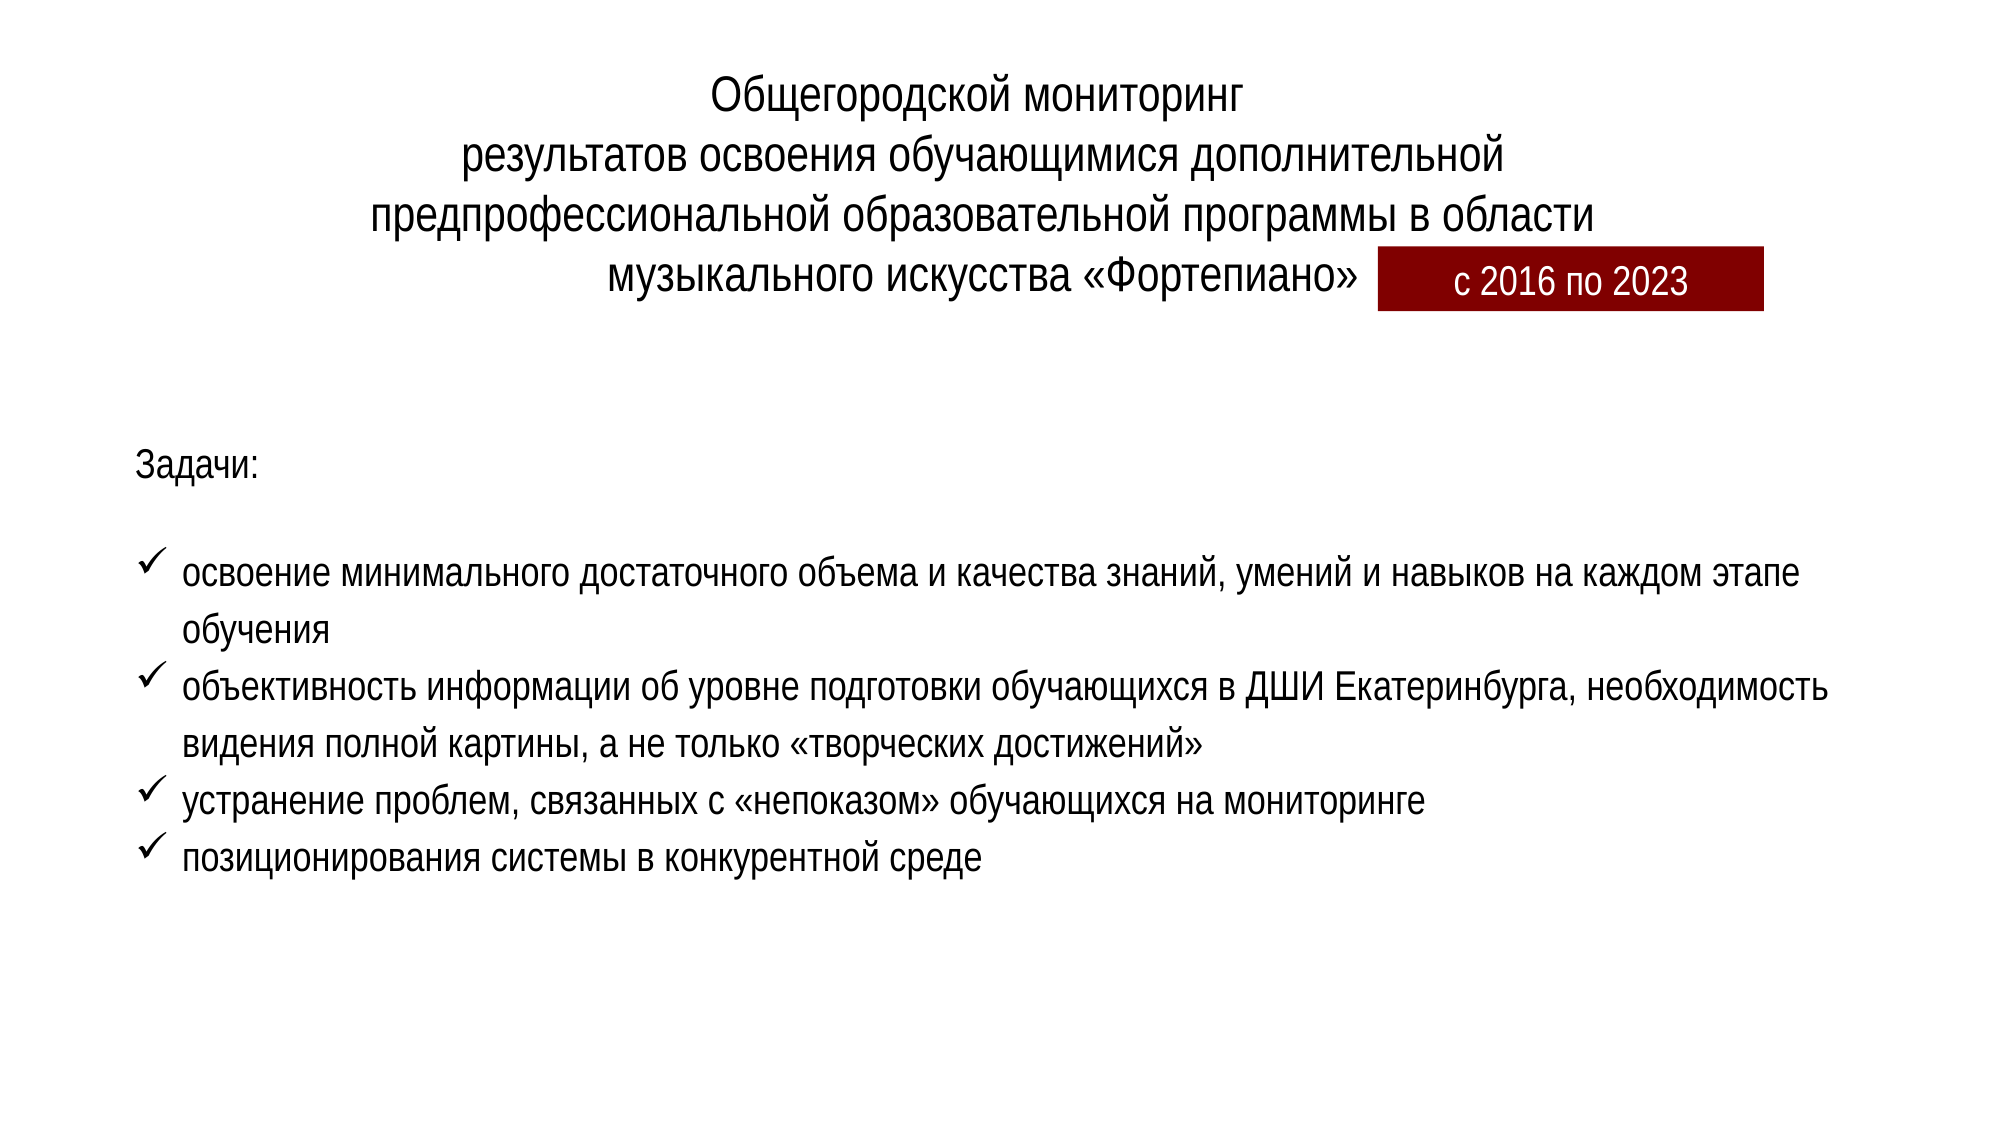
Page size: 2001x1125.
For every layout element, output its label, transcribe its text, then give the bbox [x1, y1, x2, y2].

text_box Общегородской мониторинг результатов освоения обучающимися дополнительной предпрофессиональной образовательной программы в области музыкального искусства «Фортепиано» [232, 54, 1734, 310]
text_box с 2016 по 2023 [1377, 246, 1764, 312]
text_box Задачи: освоение минимального достаточного объема и качества знаний, умений и навыков на каждом этапе обучения объективность информации об уровне подготовки обучающихся в ДШИ Екатеринбурга, необходимость видения полной картины, а не только «творческих достижений» устранение проблем, связанных с «непоказом» обучающихся на мониторинге позиционирования системы в конкурентной среде [120, 422, 1880, 888]
